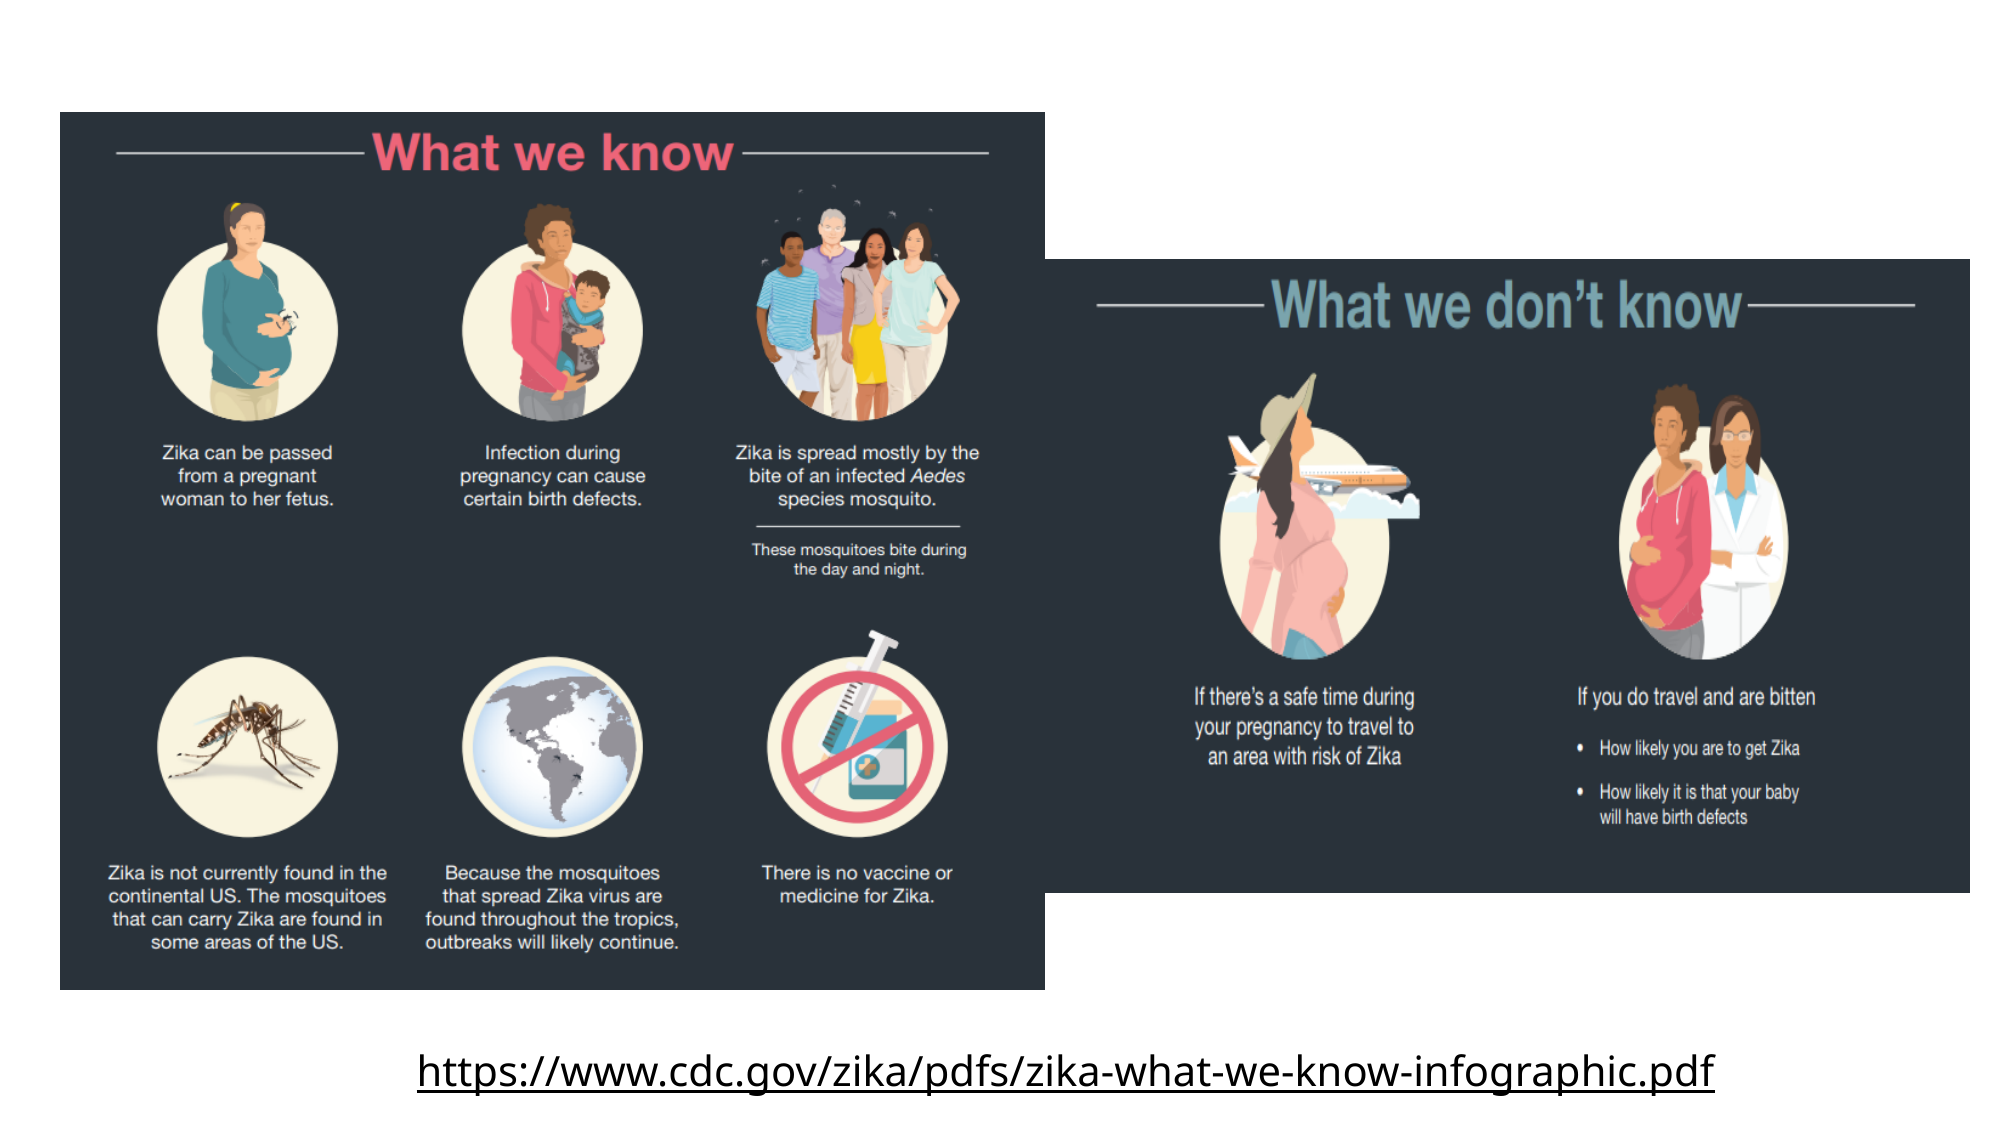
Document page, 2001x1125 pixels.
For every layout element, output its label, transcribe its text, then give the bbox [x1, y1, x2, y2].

text_box https://www.cdc.gov/zika/pdfs/zika-what-we-know-infographic.pdf [401, 956, 1754, 1125]
picture [60, 111, 1970, 990]
